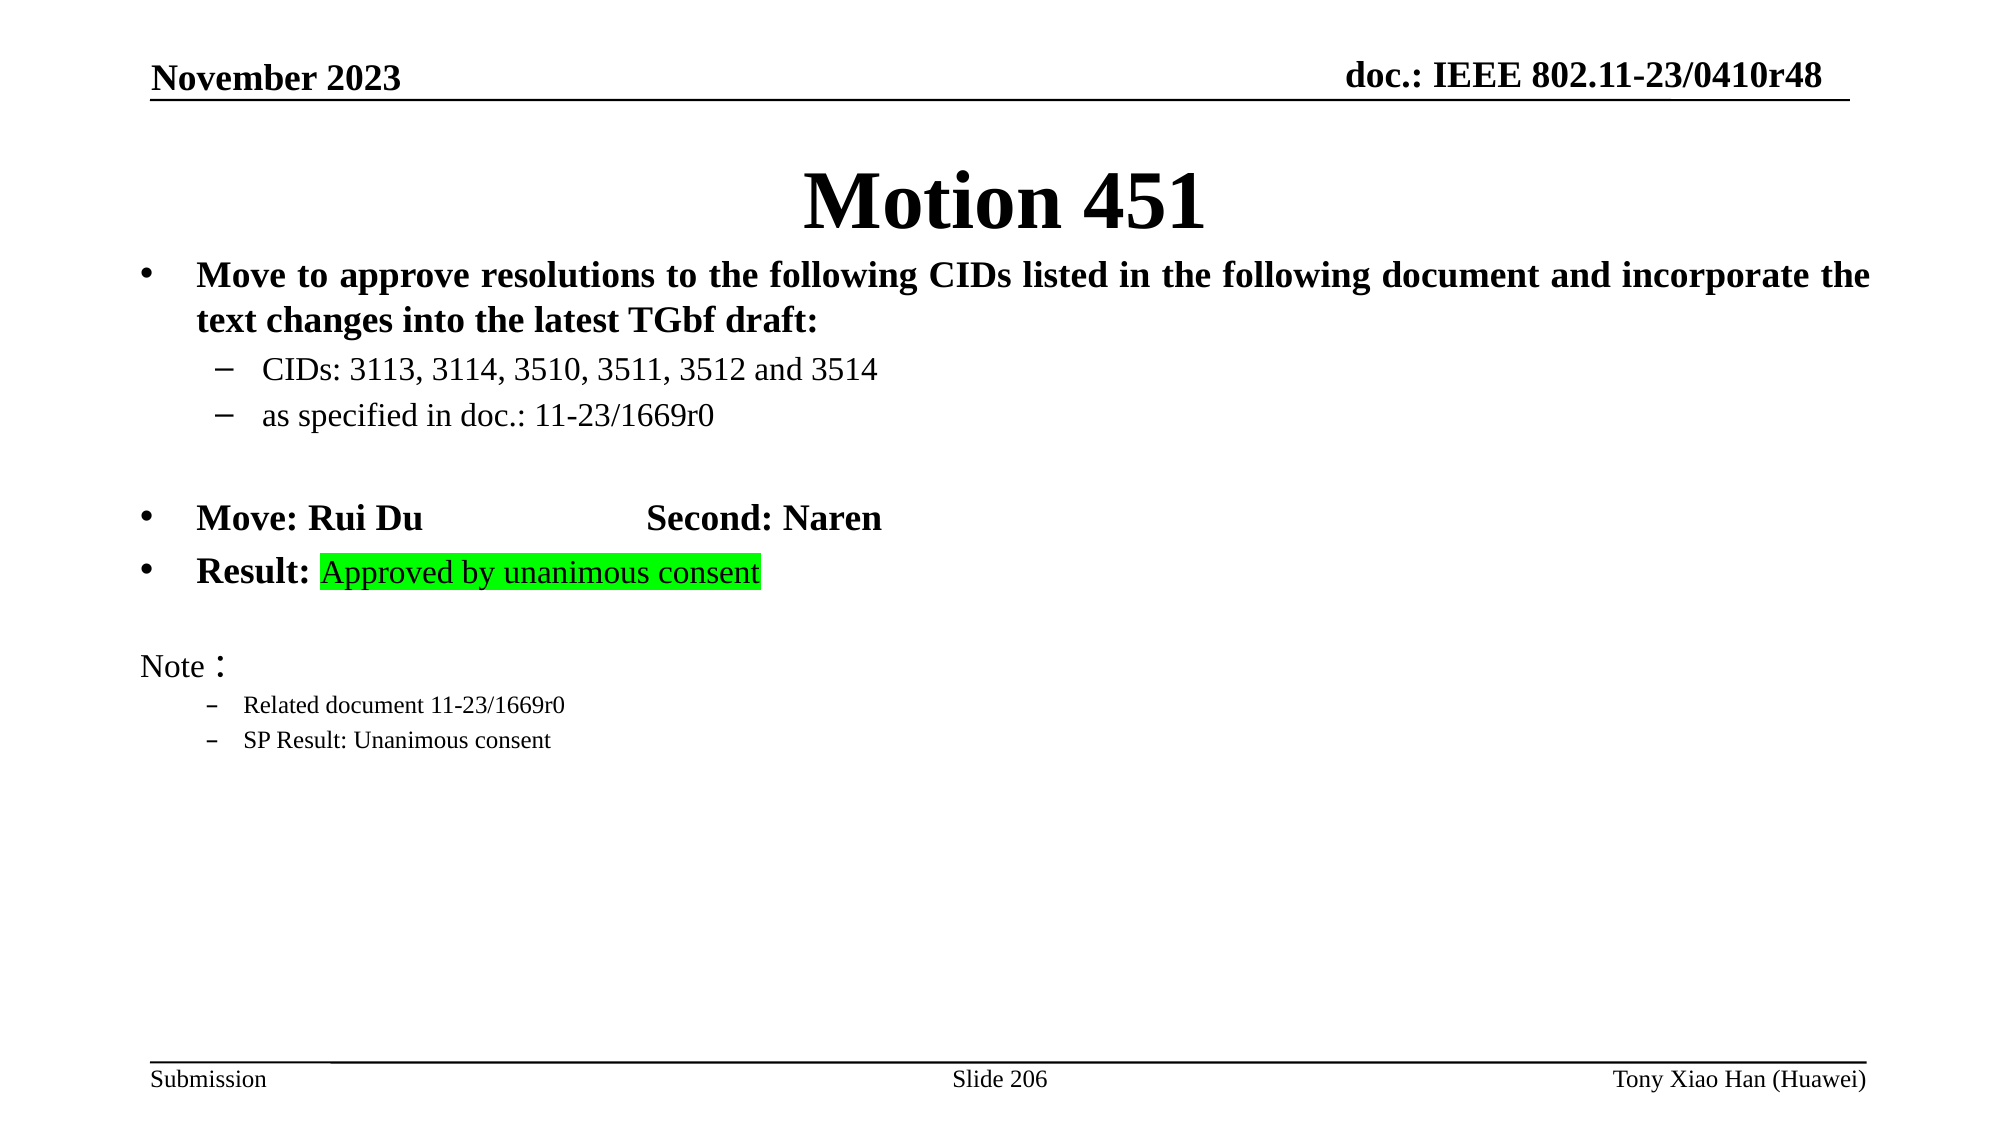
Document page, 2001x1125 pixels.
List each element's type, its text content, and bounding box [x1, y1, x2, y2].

text_box Move to approve resolutions to the following CIDs listed in the following document and incorporate the text changes into the latest TGbf draft: CIDs: 3113, 3114, 3510, 3511, 3512 and 3514 as specified in doc.: 11-23/1669r0 Move: Rui Du Second: Naren Result: Approved by unanimous consent Note： Related document 11-23/1669r0 SP Result: Unanimous consent [125, 212, 1888, 988]
text_box Motion 451 [368, 137, 1644, 212]
